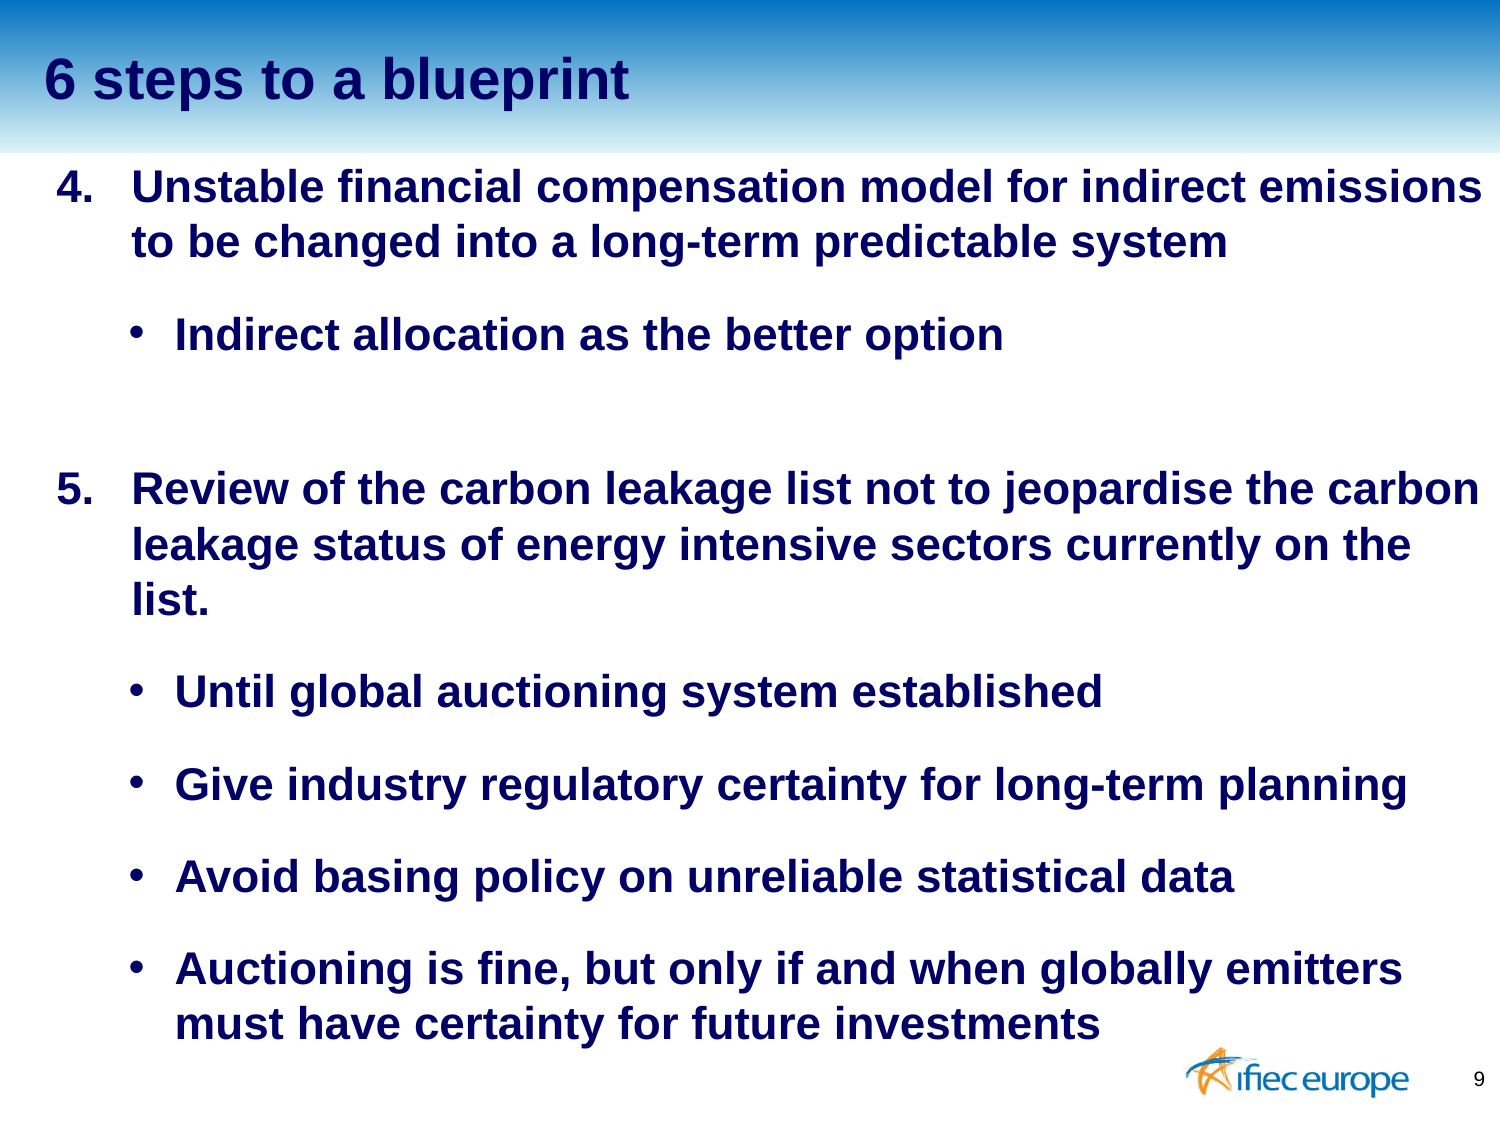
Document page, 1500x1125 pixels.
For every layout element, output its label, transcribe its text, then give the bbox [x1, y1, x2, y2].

list Unstable financial compensation model for indirect emissions to be changed into a long-term predictable system Indirect allocation as the better option Review of the carbon leakage list not to jeopardise the carbon leakage status of energy intensive sectors currently on the list. Until global auctioning system established Give industry regulatory certainty for long-term planning Avoid basing policy on unreliable statistical data Auctioning is fine, but only if and when globally emitters must have certainty for future investments [40, 148, 1500, 1048]
text_box 6 steps to a blueprint [29, 33, 1500, 138]
slide_number 9 [1409, 1058, 1500, 1125]
picture [1151, 1048, 1435, 1125]
